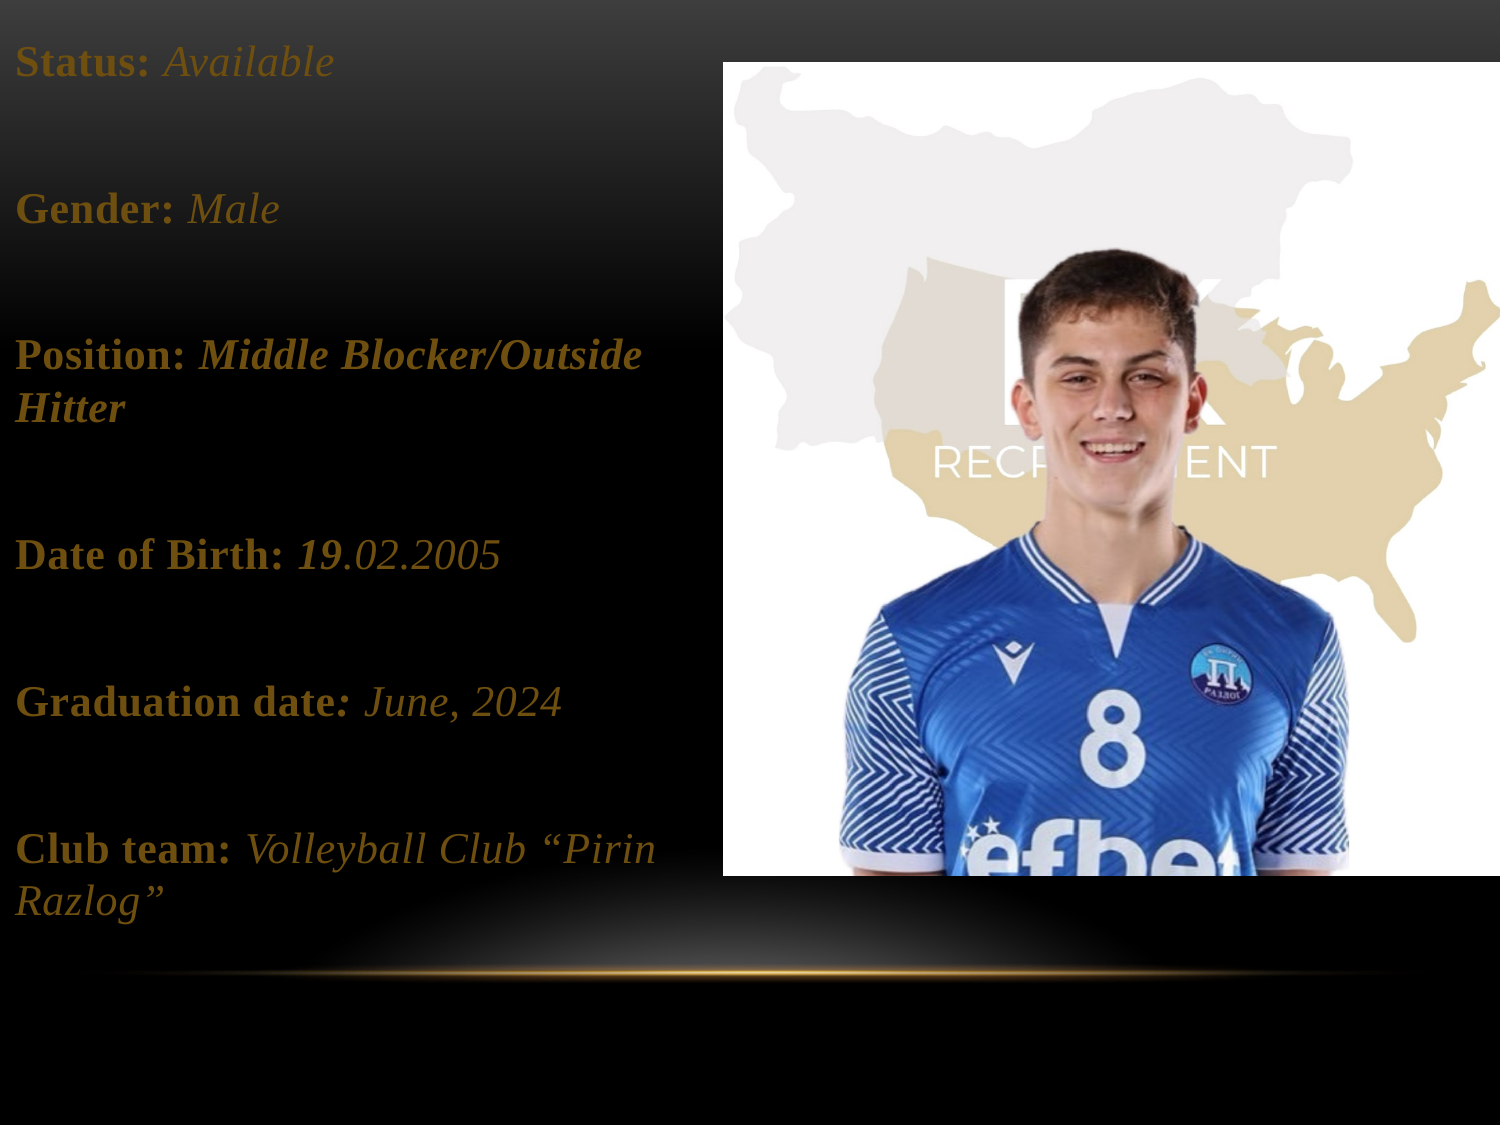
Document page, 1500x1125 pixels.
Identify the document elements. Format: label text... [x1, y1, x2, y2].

picture [0, 0, 1500, 1125]
list Status: Available Gender: Male Position: Middle Blocker/Outside Hitter Date of Birth: 19.02.2005 Graduation date: June, 2024 Club team: Volleyball Club “Pirin Razlog” [0, 24, 738, 938]
